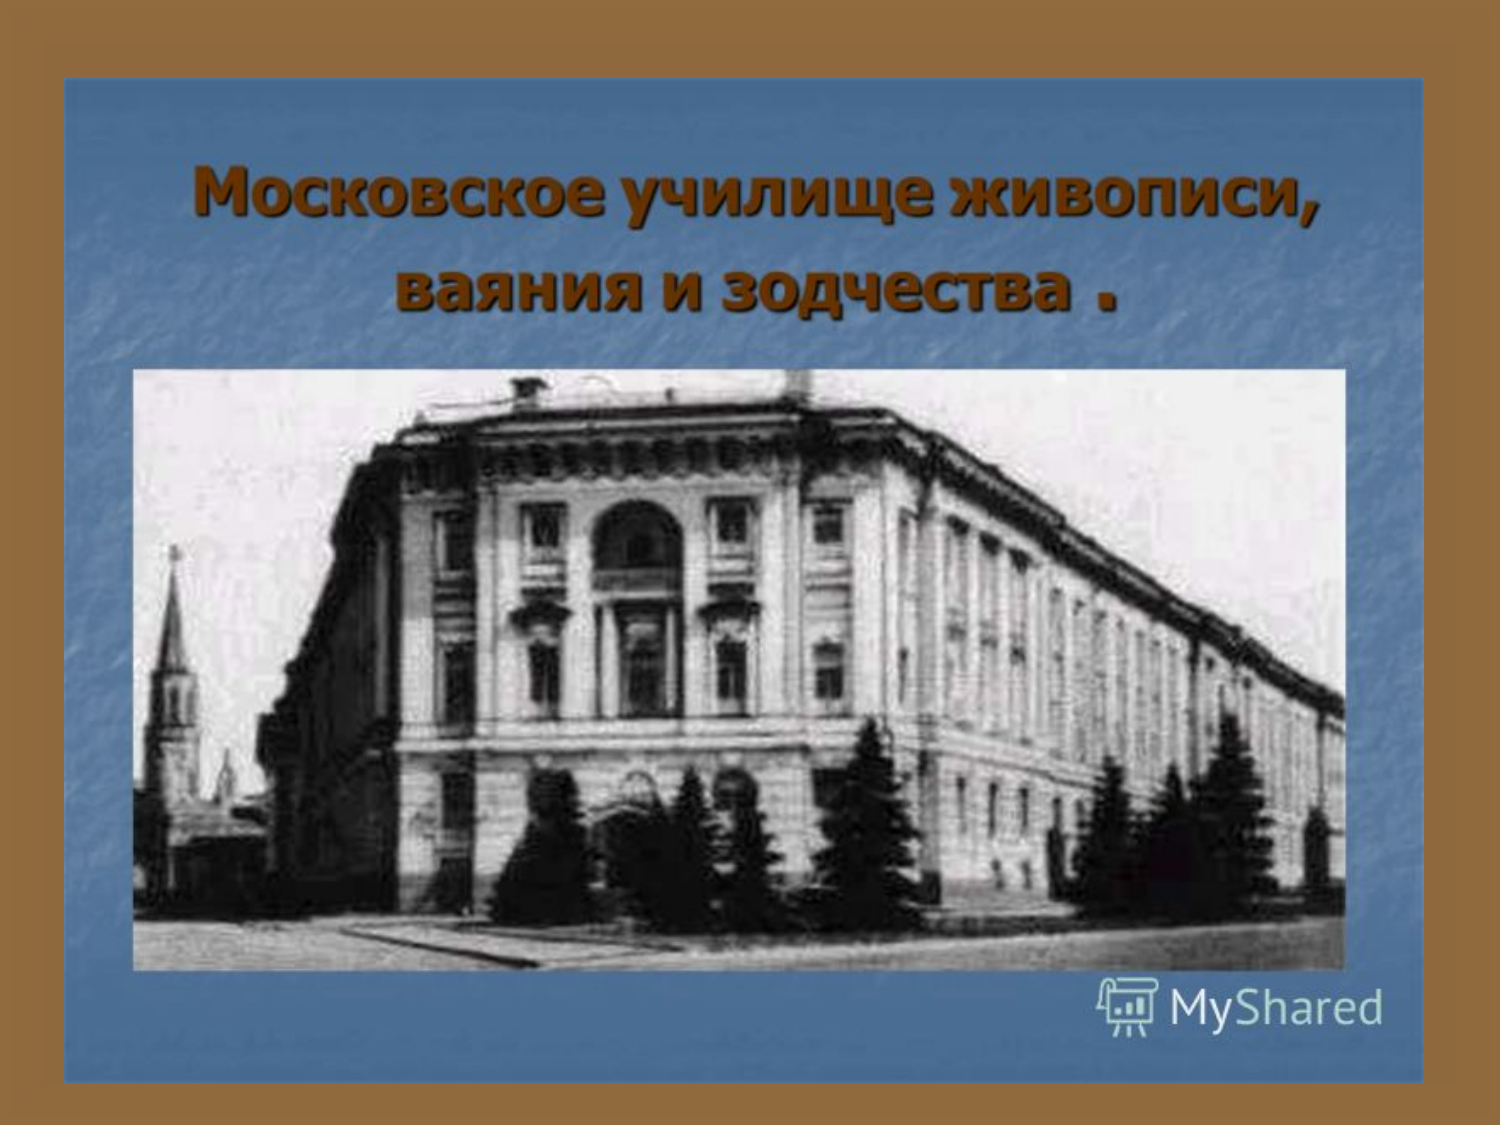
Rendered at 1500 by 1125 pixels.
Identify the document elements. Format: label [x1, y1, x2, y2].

list [64, 77, 1424, 1083]
